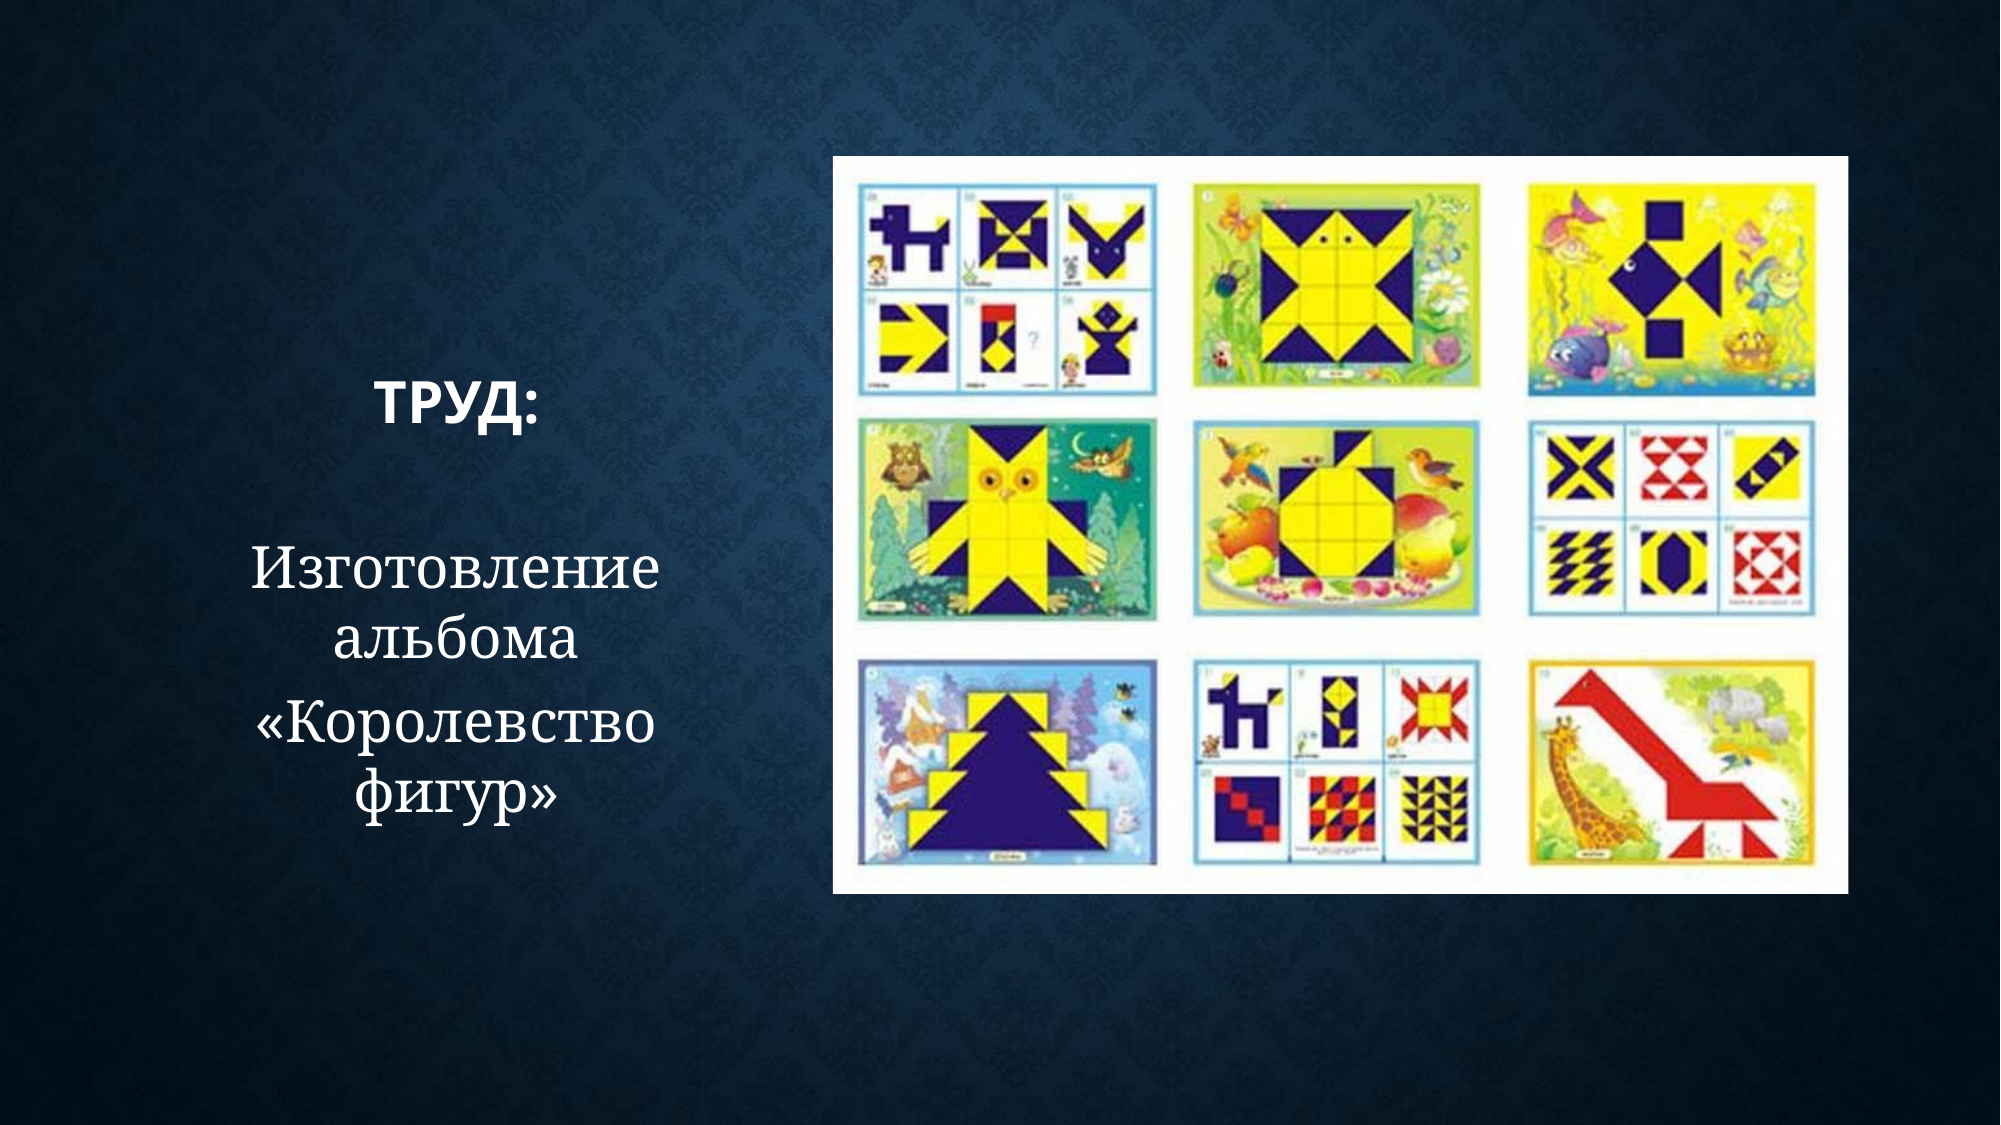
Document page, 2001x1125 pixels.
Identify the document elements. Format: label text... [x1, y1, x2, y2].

text_box ТРУД: Изготовление альбома «Королевство фигур» [150, 363, 763, 824]
text_box [832, 156, 1849, 894]
picture [0, 0, 2000, 1125]
